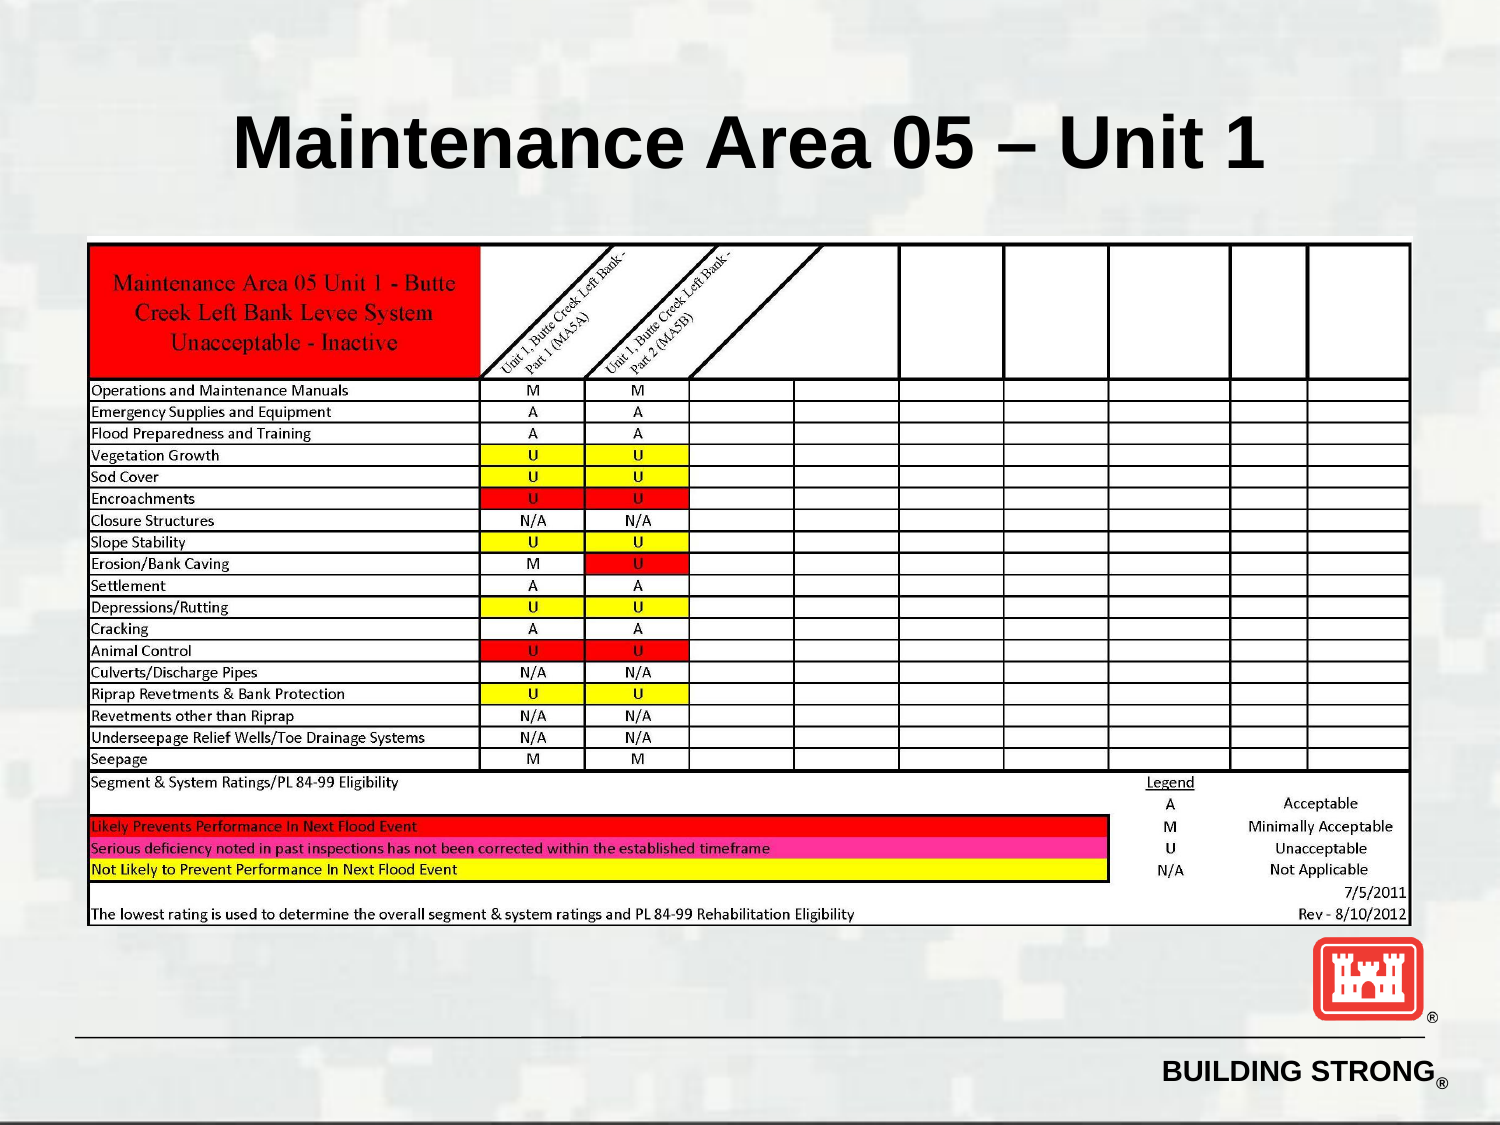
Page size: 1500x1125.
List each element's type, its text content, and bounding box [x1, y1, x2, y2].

picture [0, 0, 1500, 1125]
title Maintenance Area 05 – Unit 1 [74, 44, 1426, 233]
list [87, 236, 1413, 927]
